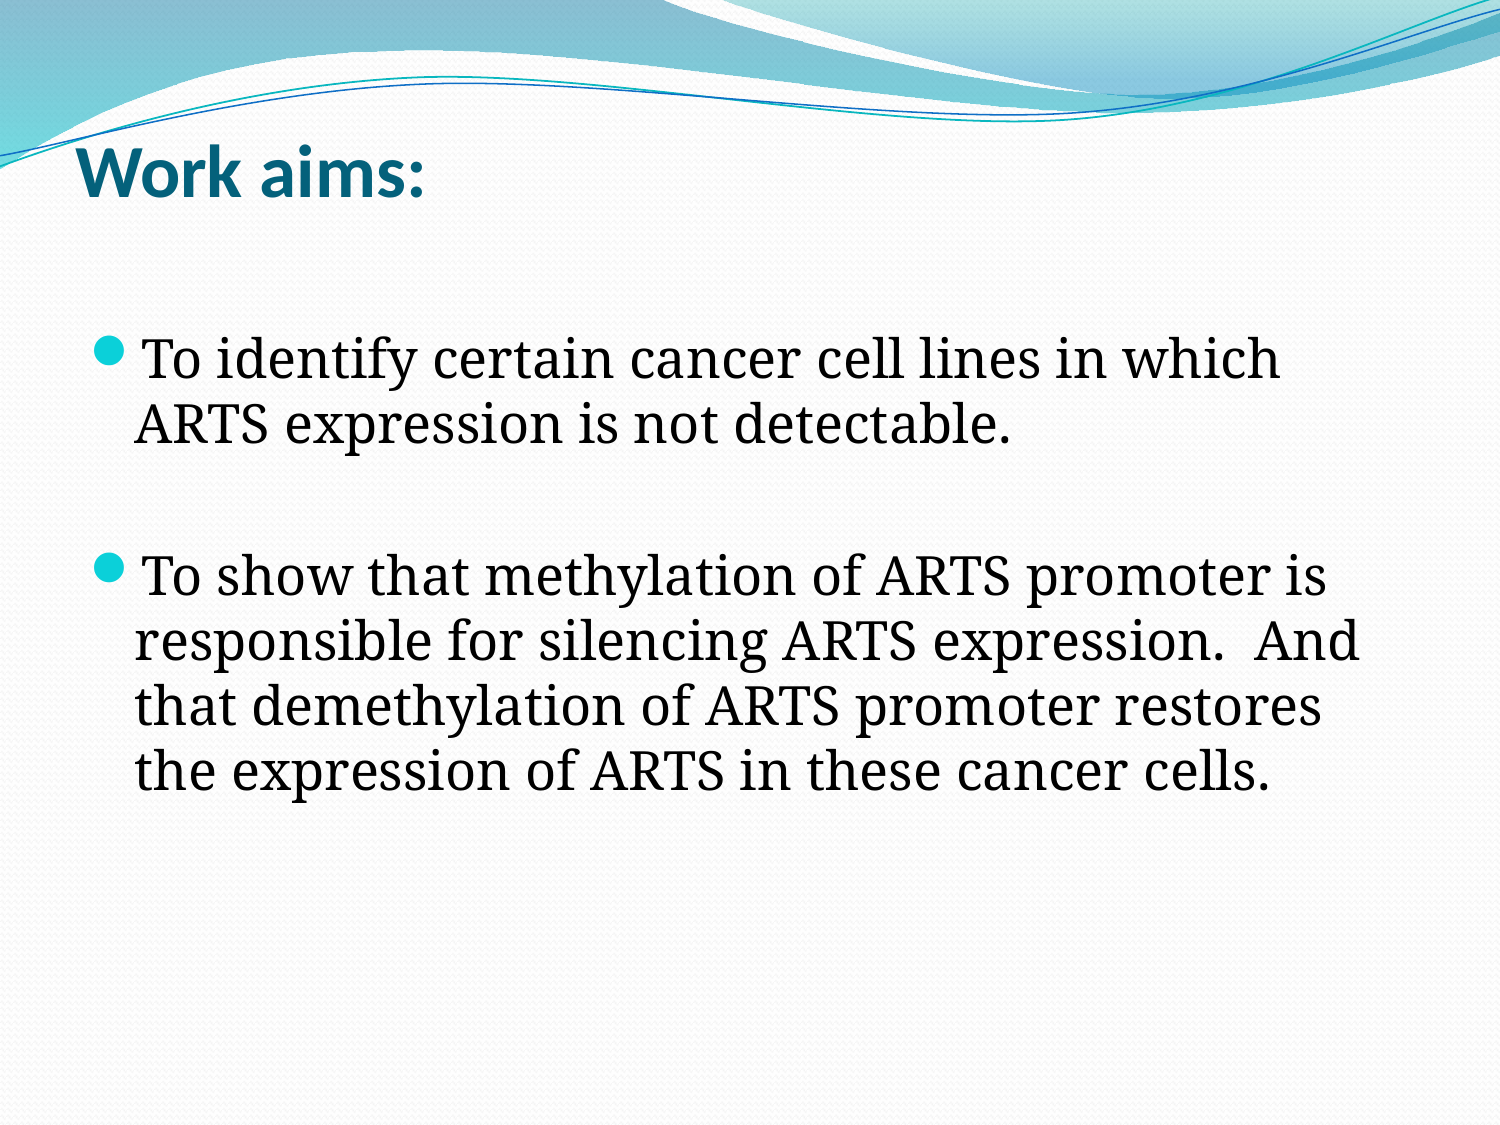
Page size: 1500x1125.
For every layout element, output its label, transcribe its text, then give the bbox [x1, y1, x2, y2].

title Work aims: [75, 115, 1425, 303]
list To identify certain cancer cell lines in which ARTS expression is not detectable. To show that methylation of ARTS promoter is responsible for silencing ARTS expression. And that demethylation of ARTS promoter restores the expression of ARTS in these cancer cells. [75, 317, 1425, 1038]
